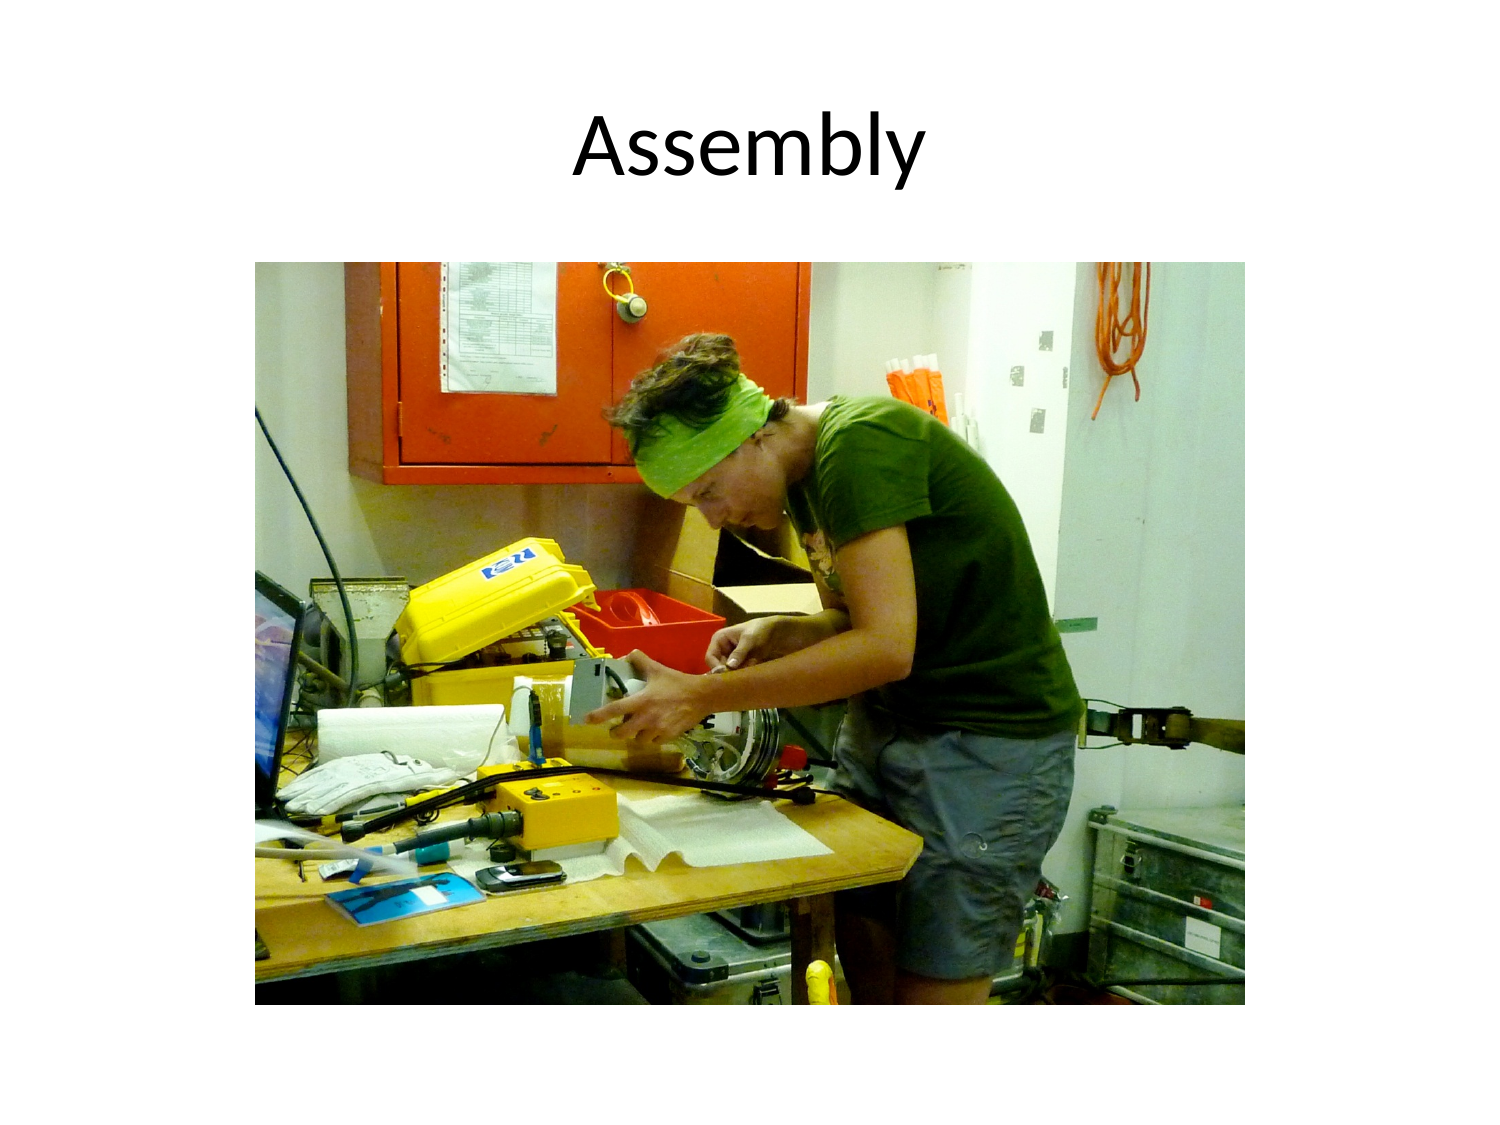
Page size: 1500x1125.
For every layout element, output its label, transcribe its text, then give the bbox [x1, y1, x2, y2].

title Assembly [75, 45, 1425, 233]
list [254, 262, 1246, 1006]
